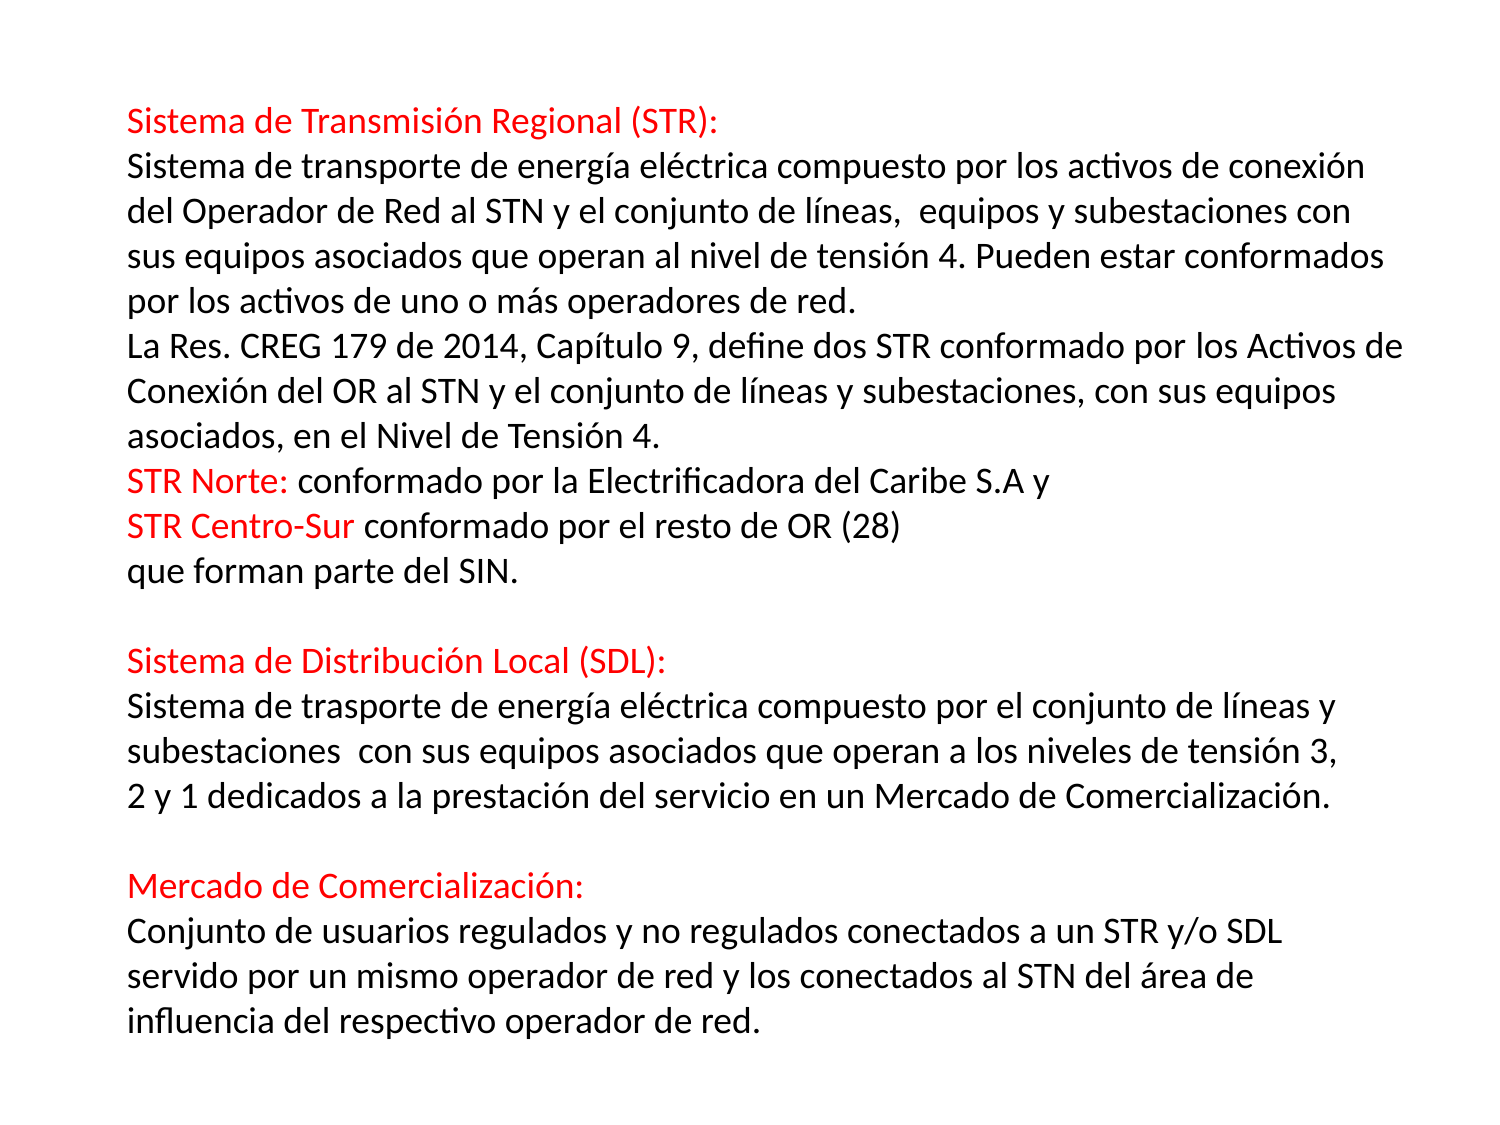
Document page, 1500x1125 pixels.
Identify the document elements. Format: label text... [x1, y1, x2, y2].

text_box Sistema de Transmisión Regional (STR): Sistema de transporte de energía eléctrica compuesto por los activos de conexión del Operador de Red al STN y el conjunto de líneas, equipos y subestaciones con sus equipos asociados que operan al nivel de tensión 4. Pueden estar conformados por los activos de uno o más operadores de red. La Res. CREG 179 de 2014, Capítulo 9, define dos STR conformado por los Activos de Conexión del OR al STN y el conjunto de líneas y subestaciones, con sus equipos asociados, en el Nivel de Tensión 4. STR Norte: conformado por la Electrificadora del Caribe S.A y STR Centro-Sur conformado por el resto de OR (28) que forman parte del SIN. Sistema de Distribución Local (SDL): Sistema de trasporte de energía eléctrica compuesto por el conjunto de líneas y subestaciones con sus equipos asociados que operan a los niveles de tensión 3, 2 y 1 dedicados a la prestación del servicio en un Mercado de Comercialización. Mercado de Comercialización: Conjunto de usuarios regulados y no regulados conectados a un STR y/o SDL servido por un mismo operador de red y los conectados al STN del área de influencia del respectivo operador de red. [112, 89, 1451, 1049]
